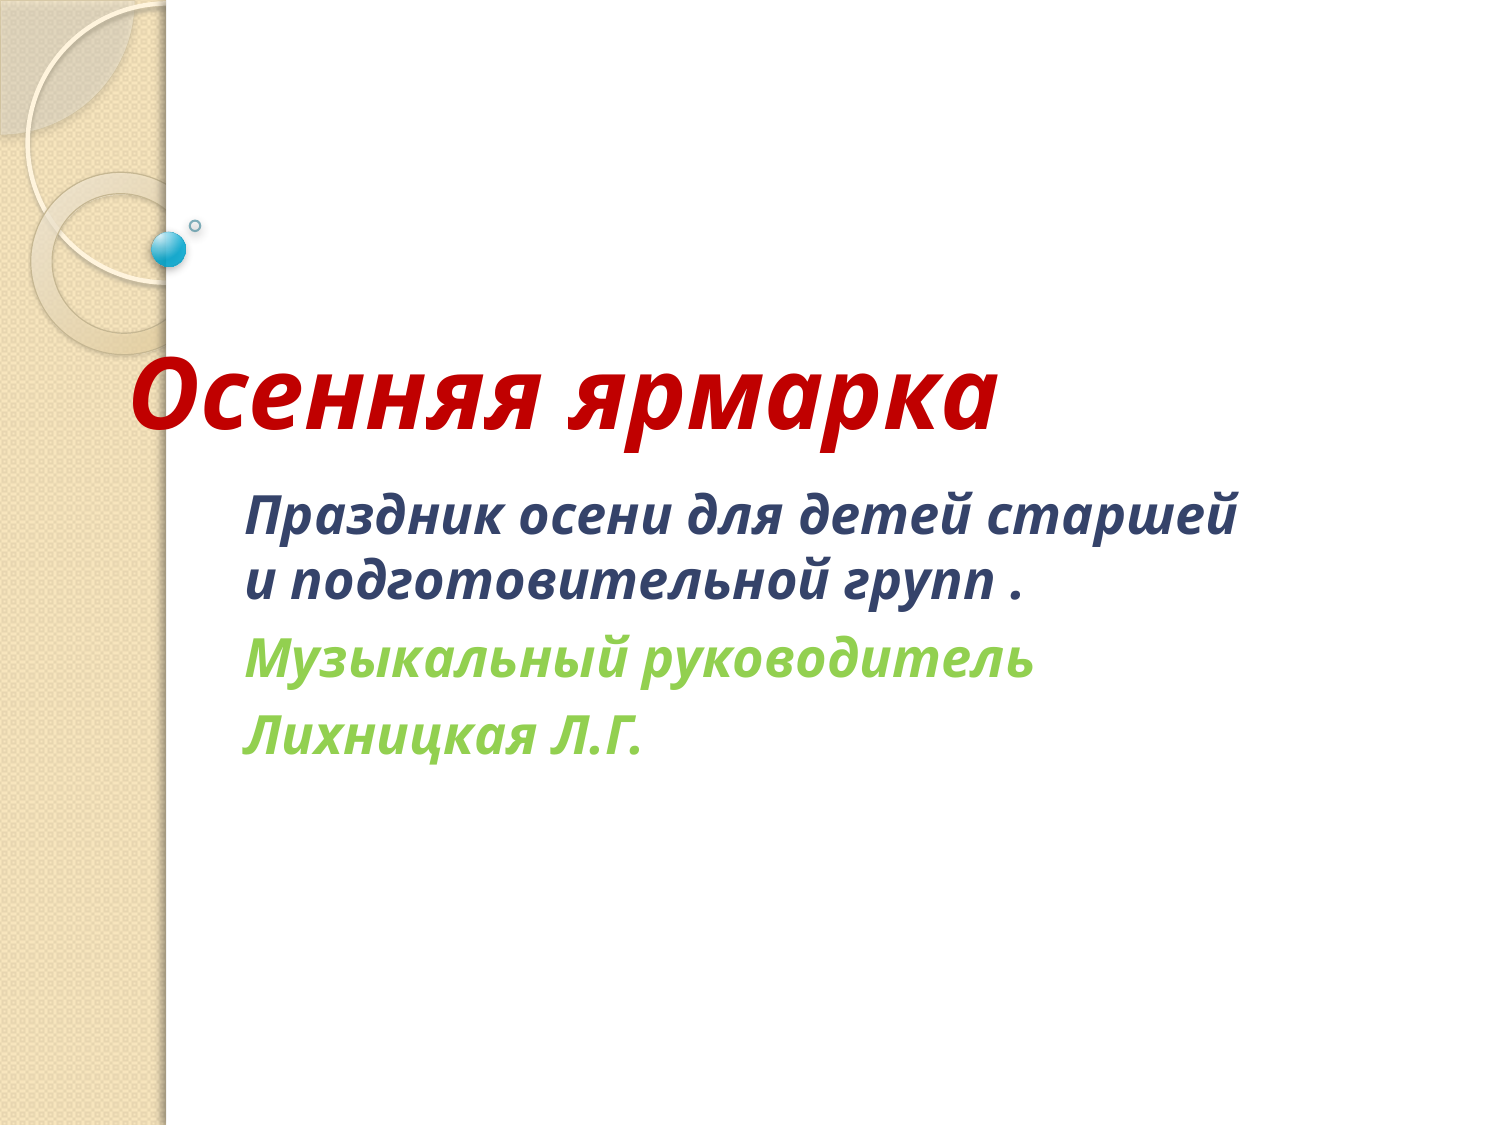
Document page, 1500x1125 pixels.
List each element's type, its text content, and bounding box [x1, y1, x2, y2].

subtitle Праздник осени для детей старшей и подготовительной групп . Музыкальный руководитель Лихницкая Л.Г. [225, 480, 1275, 925]
title Осенняя ярмарка [112, 82, 1388, 457]
